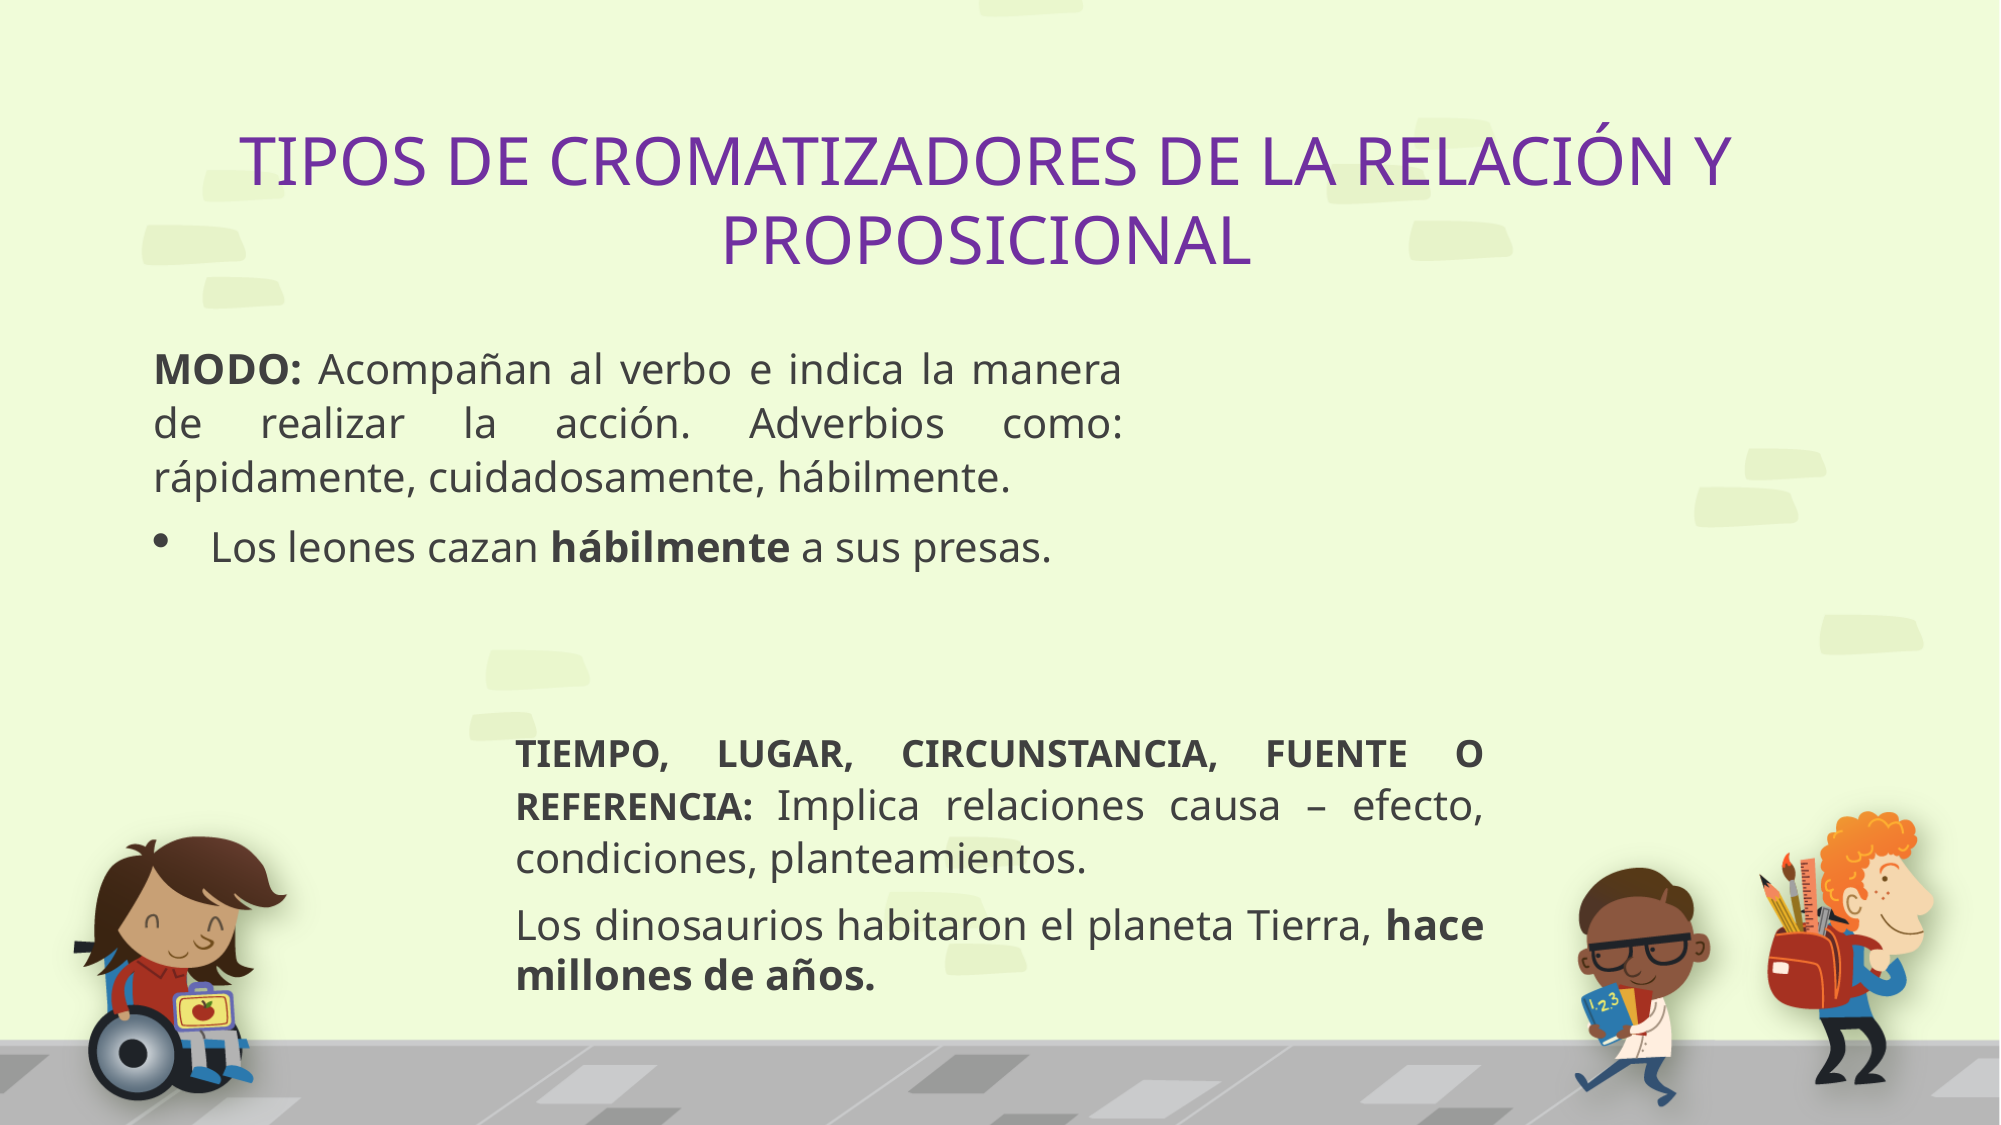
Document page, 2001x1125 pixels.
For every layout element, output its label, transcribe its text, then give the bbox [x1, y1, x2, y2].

picture [0, 0, 2000, 1125]
text_box TIEMPO, LUGAR, CIRCUNSTANCIA, FUENTE O REFERENCIA: Implica relaciones causa – efecto, condiciones, planteamientos. Los dinosaurios habitaron el planeta Tierra, hace millones de años. [500, 719, 1500, 1007]
text_box TIPOS DE CROMATIZADORES DE LA RELACIÓN Y PROPOSICIONAL [224, 111, 1766, 286]
text_box MODO: Acompañan al verbo e indica la manera de realizar la acción. Adverbios como: rápidamente, cuidadosamente, hábilmente. Los leones cazan hábilmente a sus presas. [138, 332, 1139, 578]
